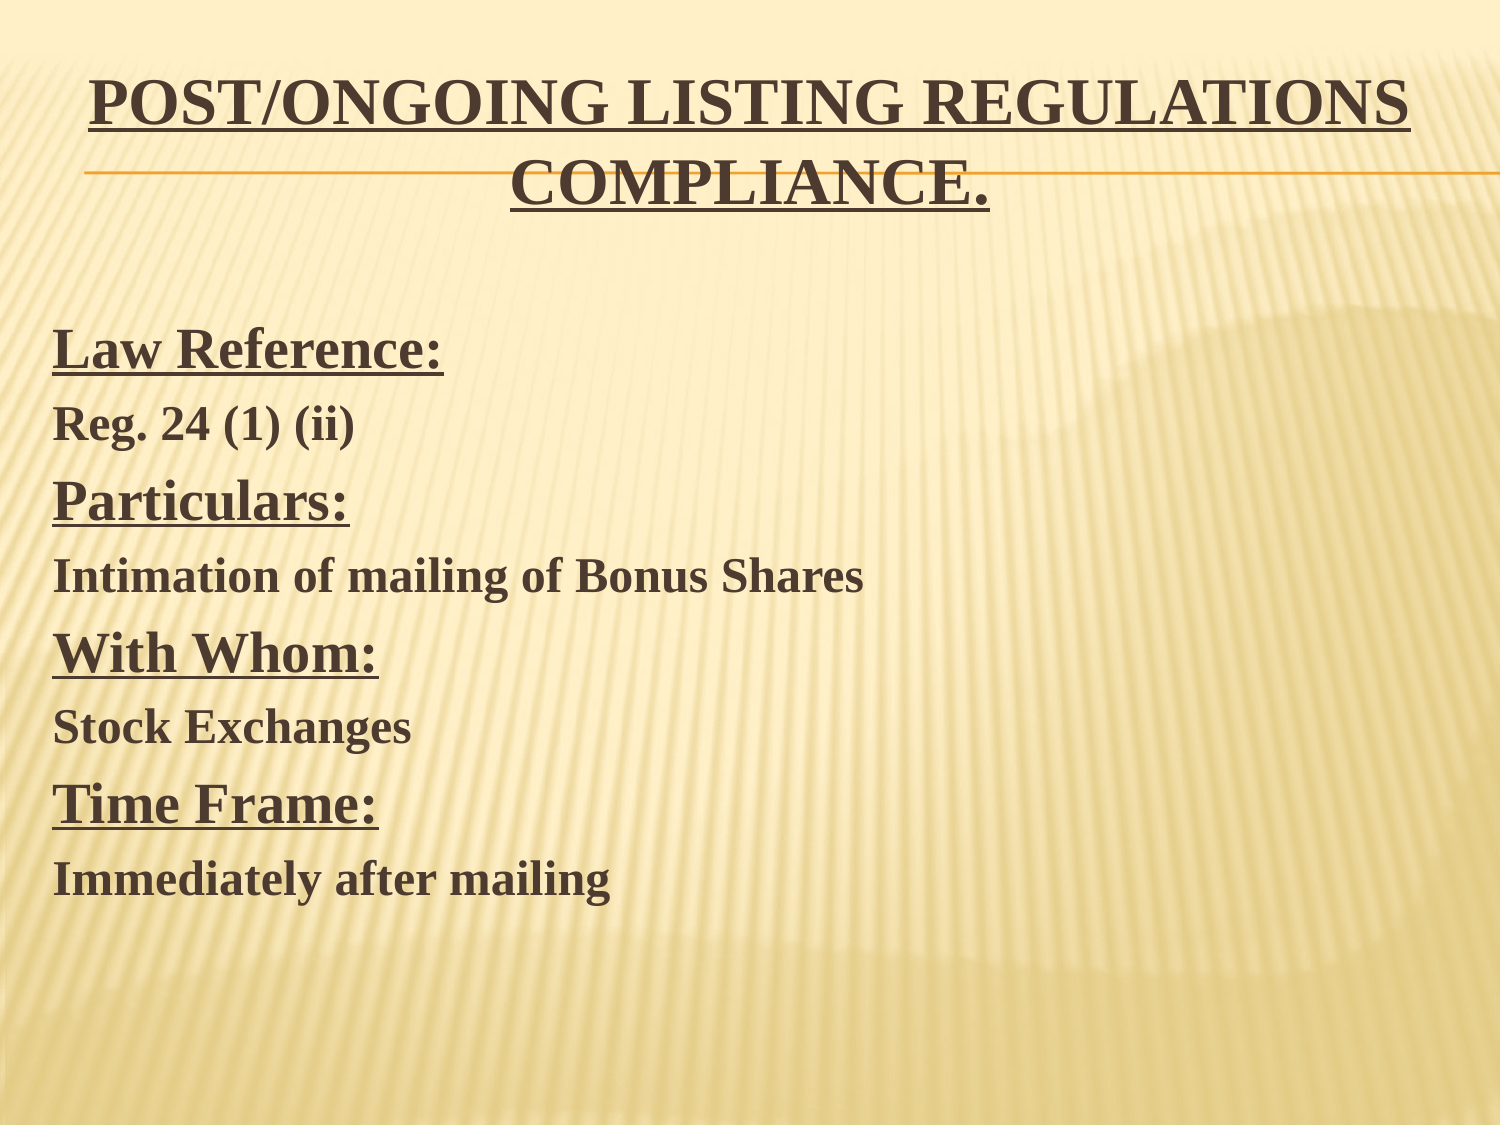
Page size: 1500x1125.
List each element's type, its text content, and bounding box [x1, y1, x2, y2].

text_box POST/ONGOING LISTING REGULATIONS COMPLIANCE. Law Reference: Reg. 24 (1) (ii) Particulars: Intimation of mailing of Bonus Shares With Whom: Stock Exchanges Time Frame: Immediately after mailing [37, 49, 1463, 1088]
